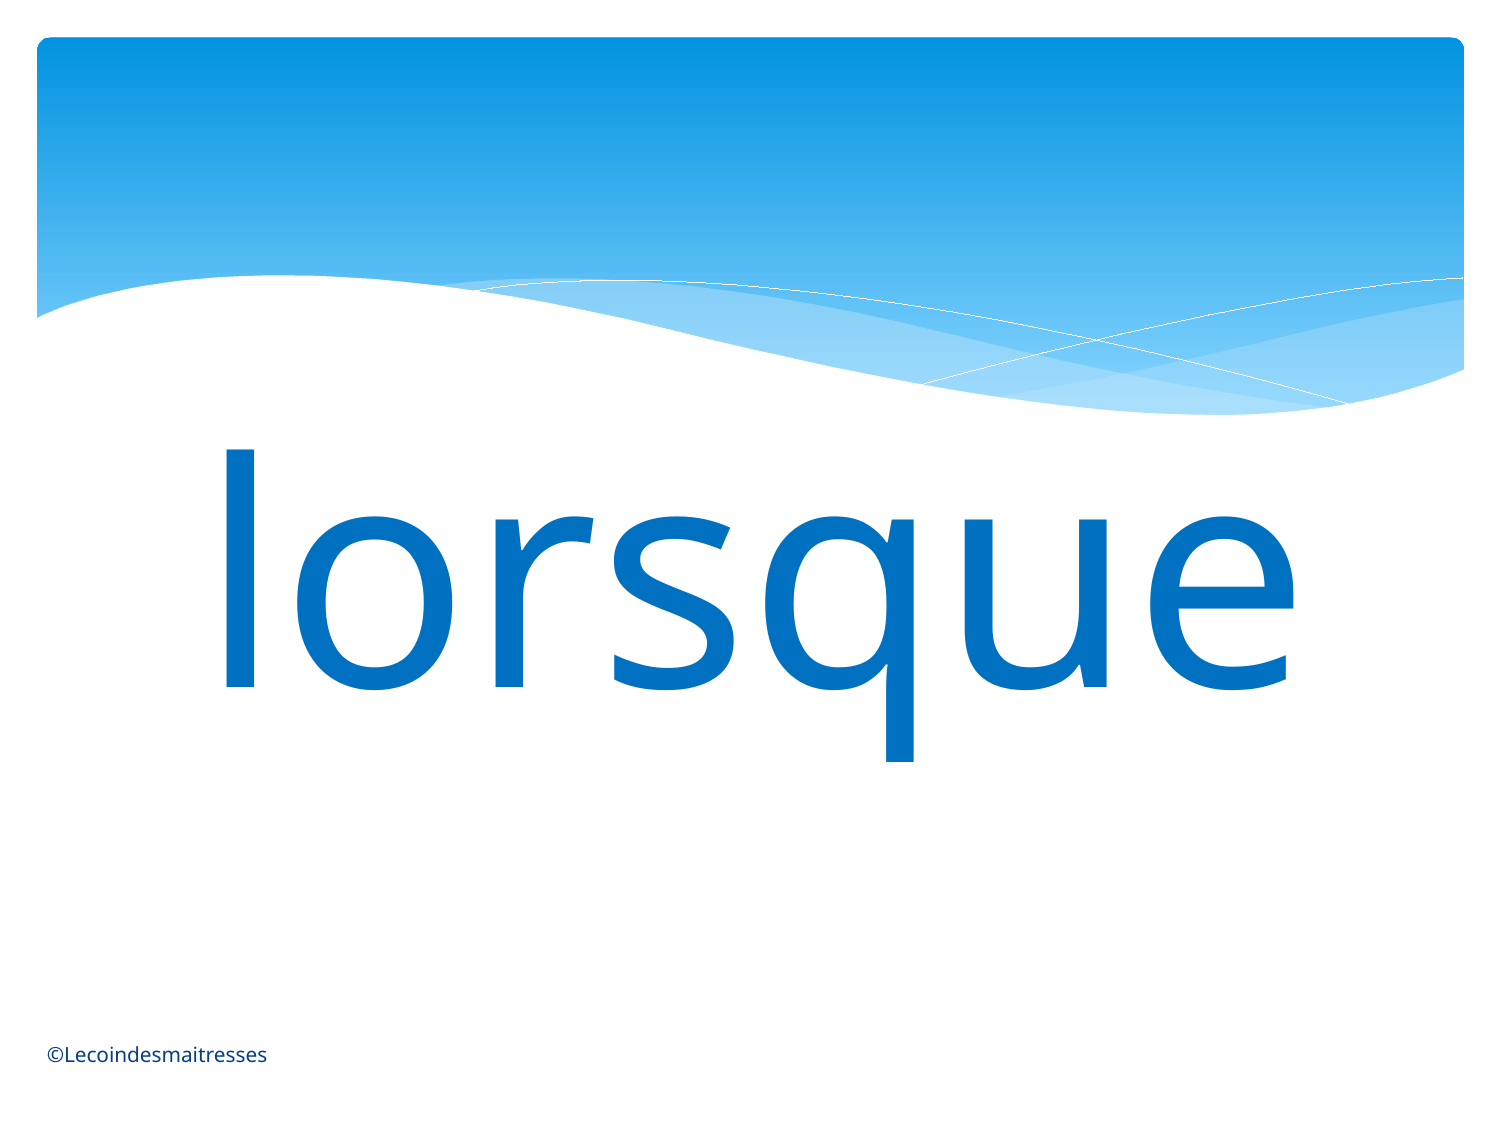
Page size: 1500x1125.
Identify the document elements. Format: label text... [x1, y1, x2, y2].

title lorsque [75, 55, 1436, 1071]
footer ©Lecoindesmaitresses [31, 1025, 653, 1086]
